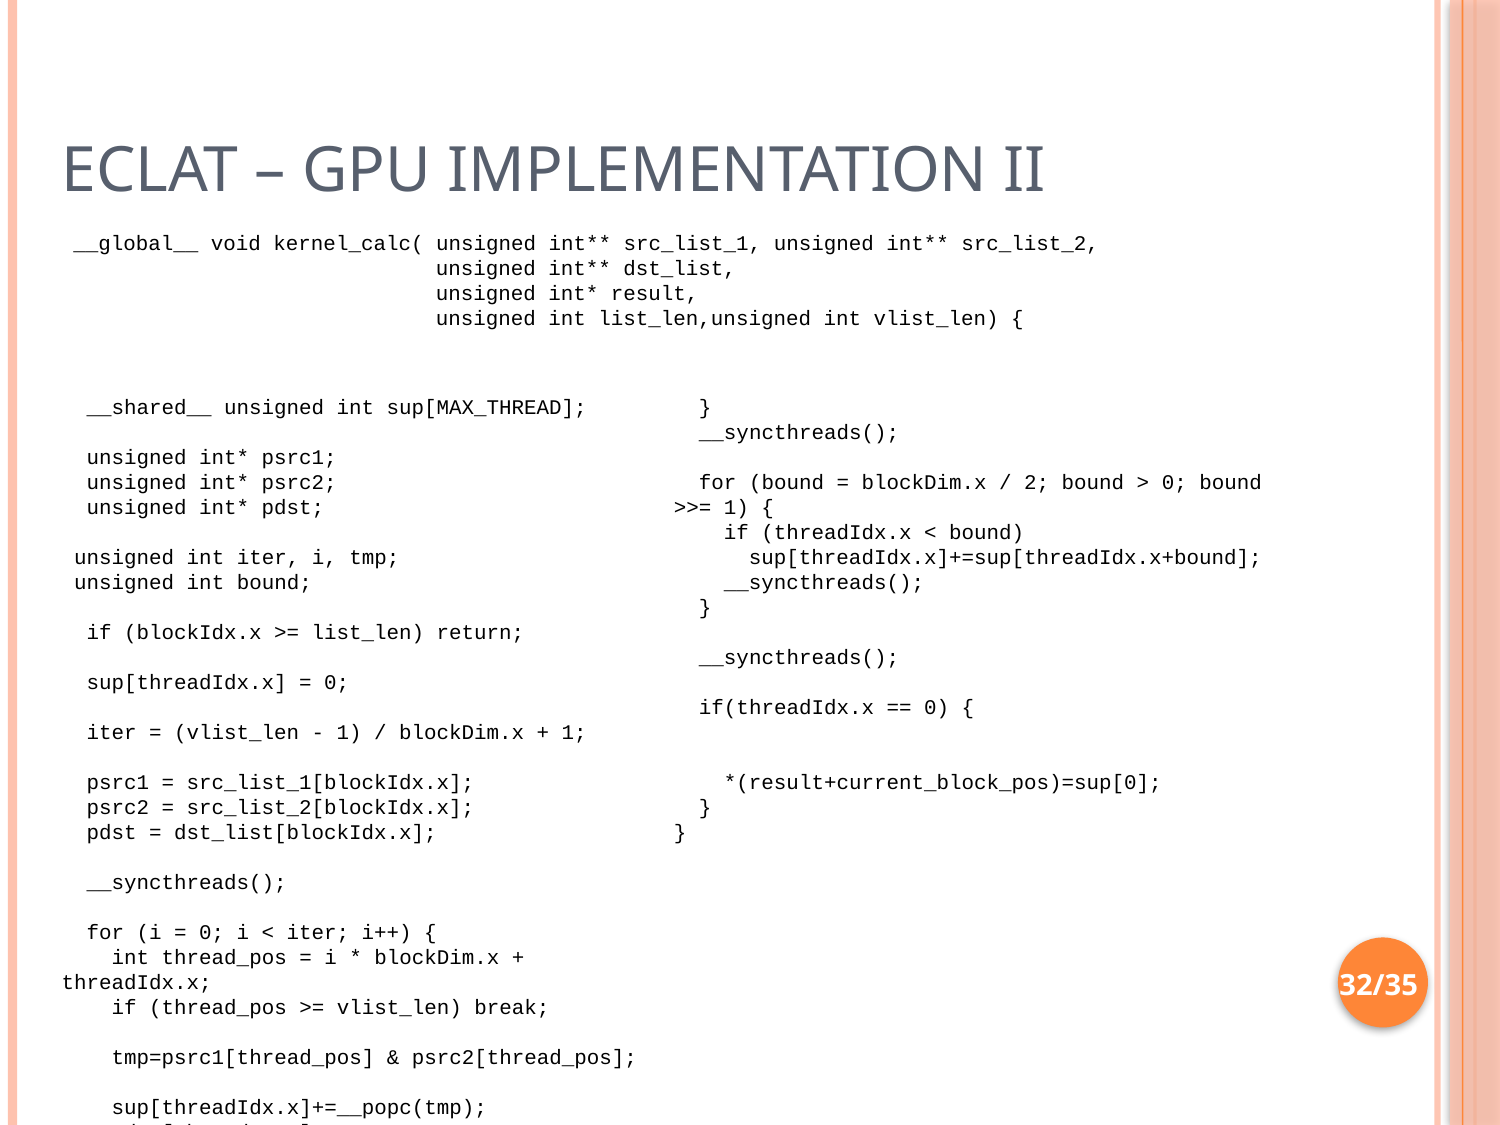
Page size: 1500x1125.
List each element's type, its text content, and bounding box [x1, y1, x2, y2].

list [75, 210, 1372, 1043]
title Eclat – GPU implementation II [46, 23, 1272, 211]
text_box __global__ void kernel_calc( unsigned int** src_list_1, unsigned int** src_list_2, unsigned int** dst_list, unsigned int* result, unsigned int list_len,unsigned int vlist_len) { [58, 222, 1313, 363]
text_box __shared__ unsigned int sup[MAX_THREAD]; unsigned int* psrc1; unsigned int* psrc2; unsigned int* pdst; unsigned int iter, i, tmp; unsigned int bound; if (blockIdx.x >= list_len) return; sup[threadIdx.x] = 0; iter = (vlist_len - 1) / blockDim.x + 1; psrc1 = src_list_1[blockIdx.x]; psrc2 = src_list_2[blockIdx.x]; pdst = dst_list[blockIdx.x]; __syncthreads(); for (i = 0; i < iter; i++) { int thread_pos = i * blockDim.x + threadIdx.x; if (thread_pos >= vlist_len) break; tmp=psrc1[thread_pos] & psrc2[thread_pos]; sup[threadIdx.x]+=__popc(tmp); pdst[thread_pos]=tmp; } __syncthreads(); for (bound = blockDim.x / 2; bound > 0; bound >>= 1) { if (threadIdx.x < bound) sup[threadIdx.x]+=sup[threadIdx.x+bound]; __syncthreads(); } __syncthreads(); if(threadIdx.x == 0) { *(result+current_block_pos)=sup[0]; } } [46, 386, 1301, 1125]
slide_number 32/35 [1372, 940, 1434, 1027]
